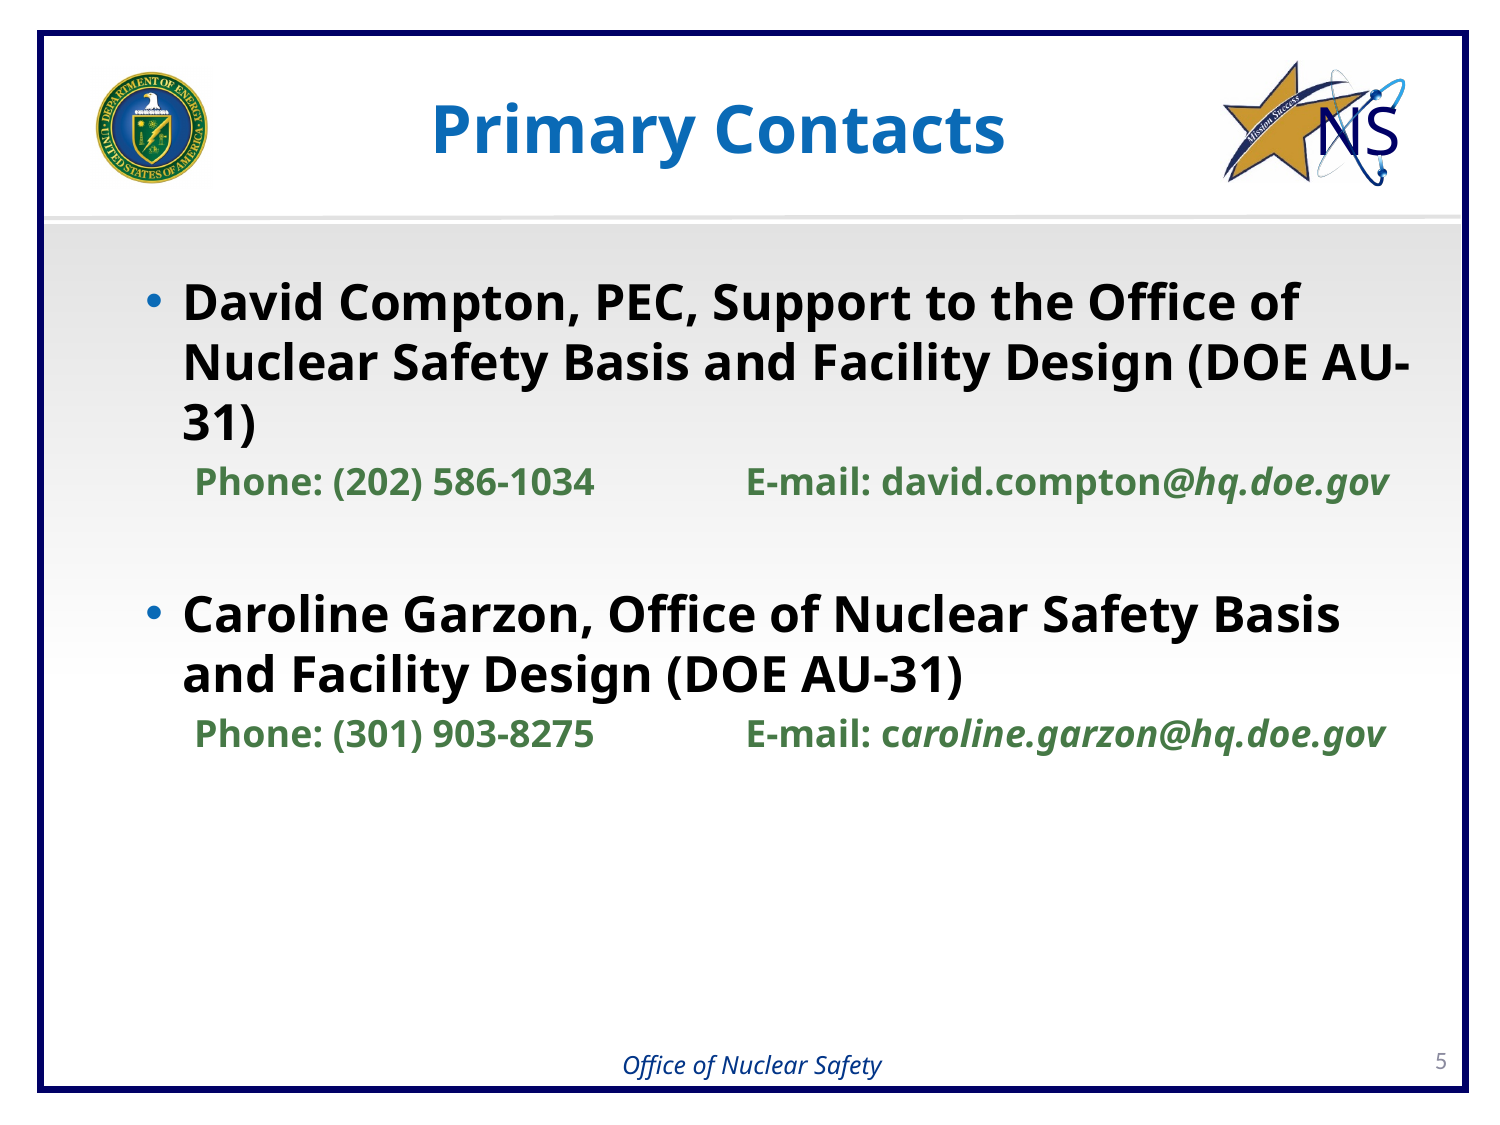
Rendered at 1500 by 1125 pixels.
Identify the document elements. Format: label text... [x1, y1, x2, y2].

picture [1220, 60, 1410, 189]
title Primary Contacts [262, 46, 1175, 217]
list David Compton, PEC, Support to the Office of Nuclear Safety Basis and Facility Design (DOE AU-31) Phone: (202) 586-1034 E-mail: david.compton@hq.doe.gov Caroline Garzon, Office of Nuclear Safety Basis and Facility Design (DOE AU-31) Phone: (301) 903-8275 E-mail: caroline.garzon@hq.doe.gov [130, 262, 1438, 1038]
slide_number 5 [1387, 1029, 1463, 1090]
picture [90, 66, 213, 189]
